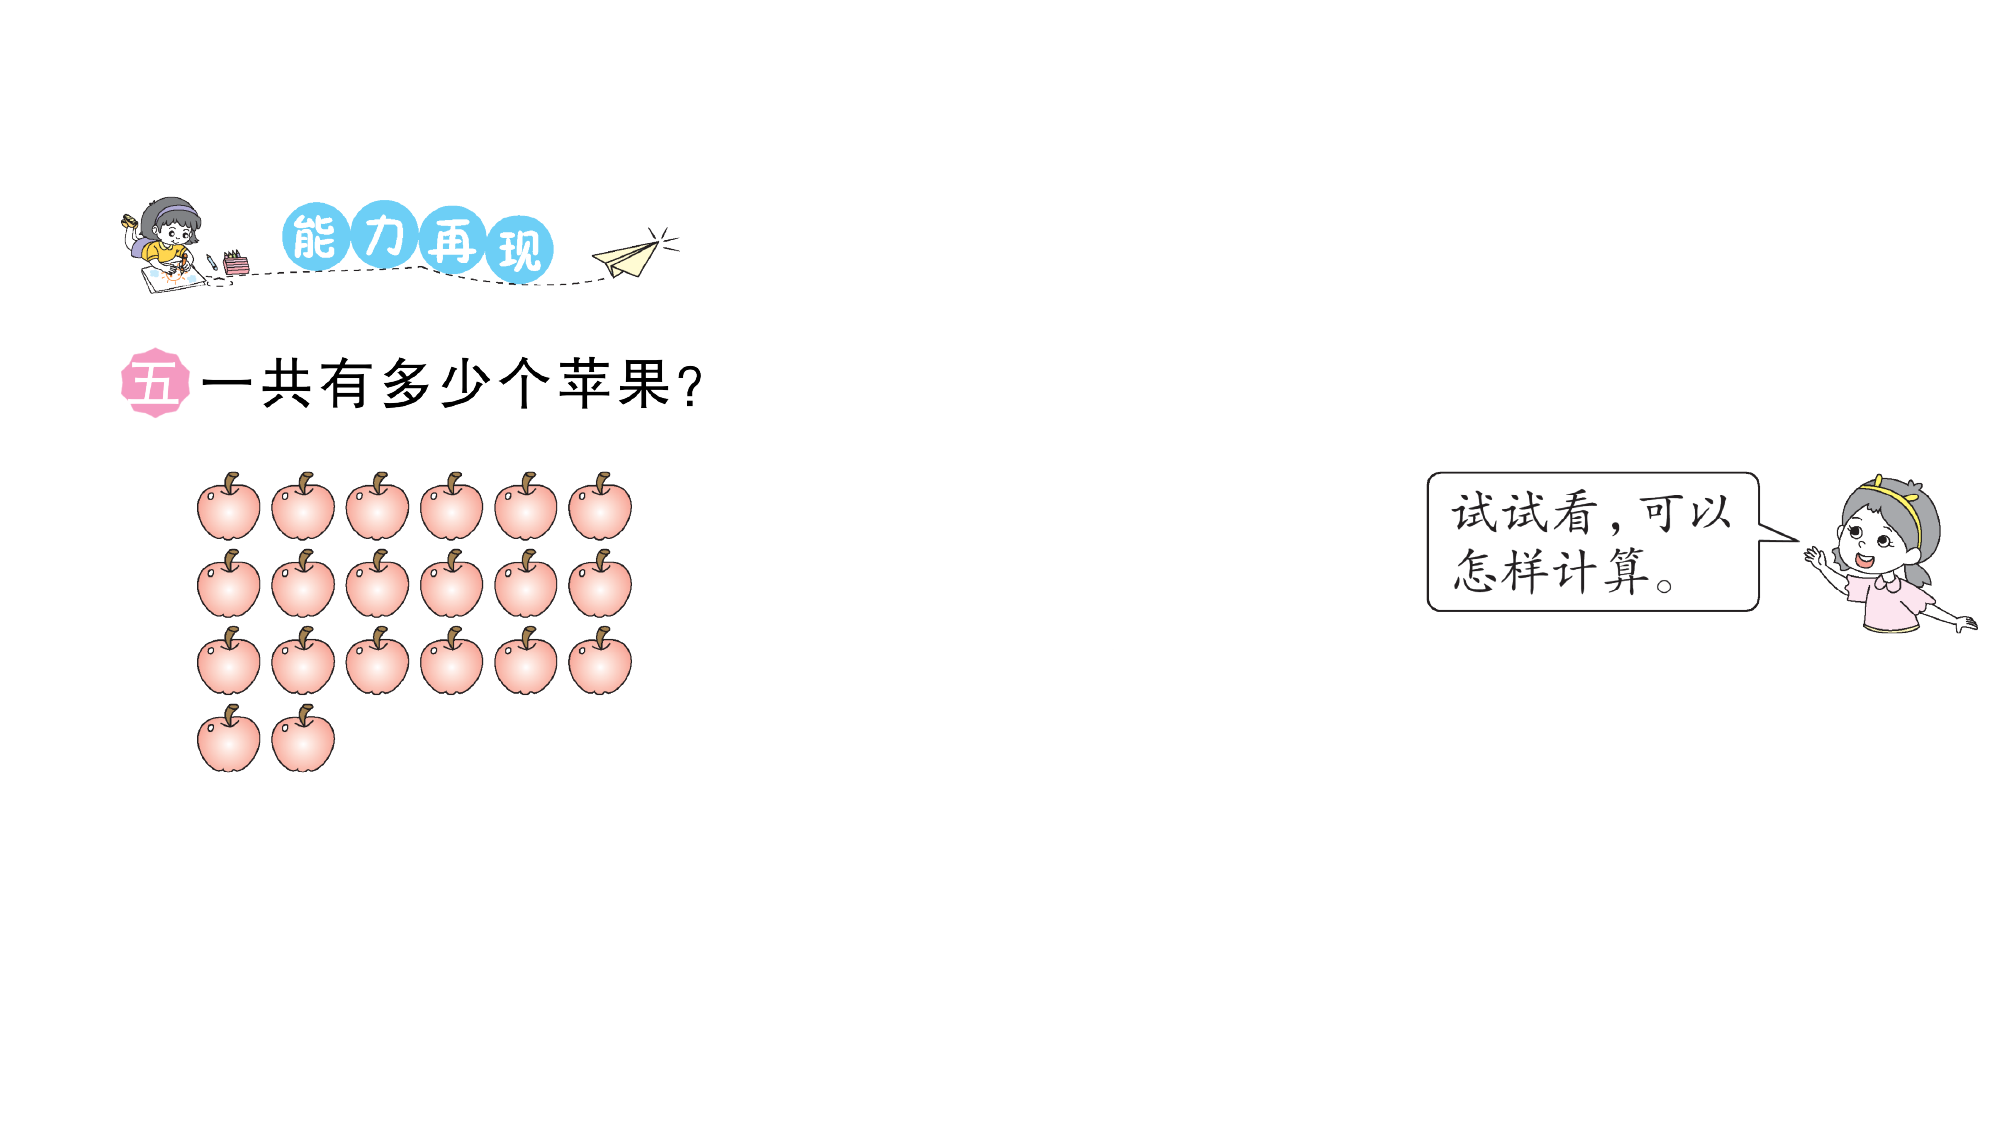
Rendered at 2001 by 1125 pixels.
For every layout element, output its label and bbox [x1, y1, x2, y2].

picture [118, 177, 2000, 800]
